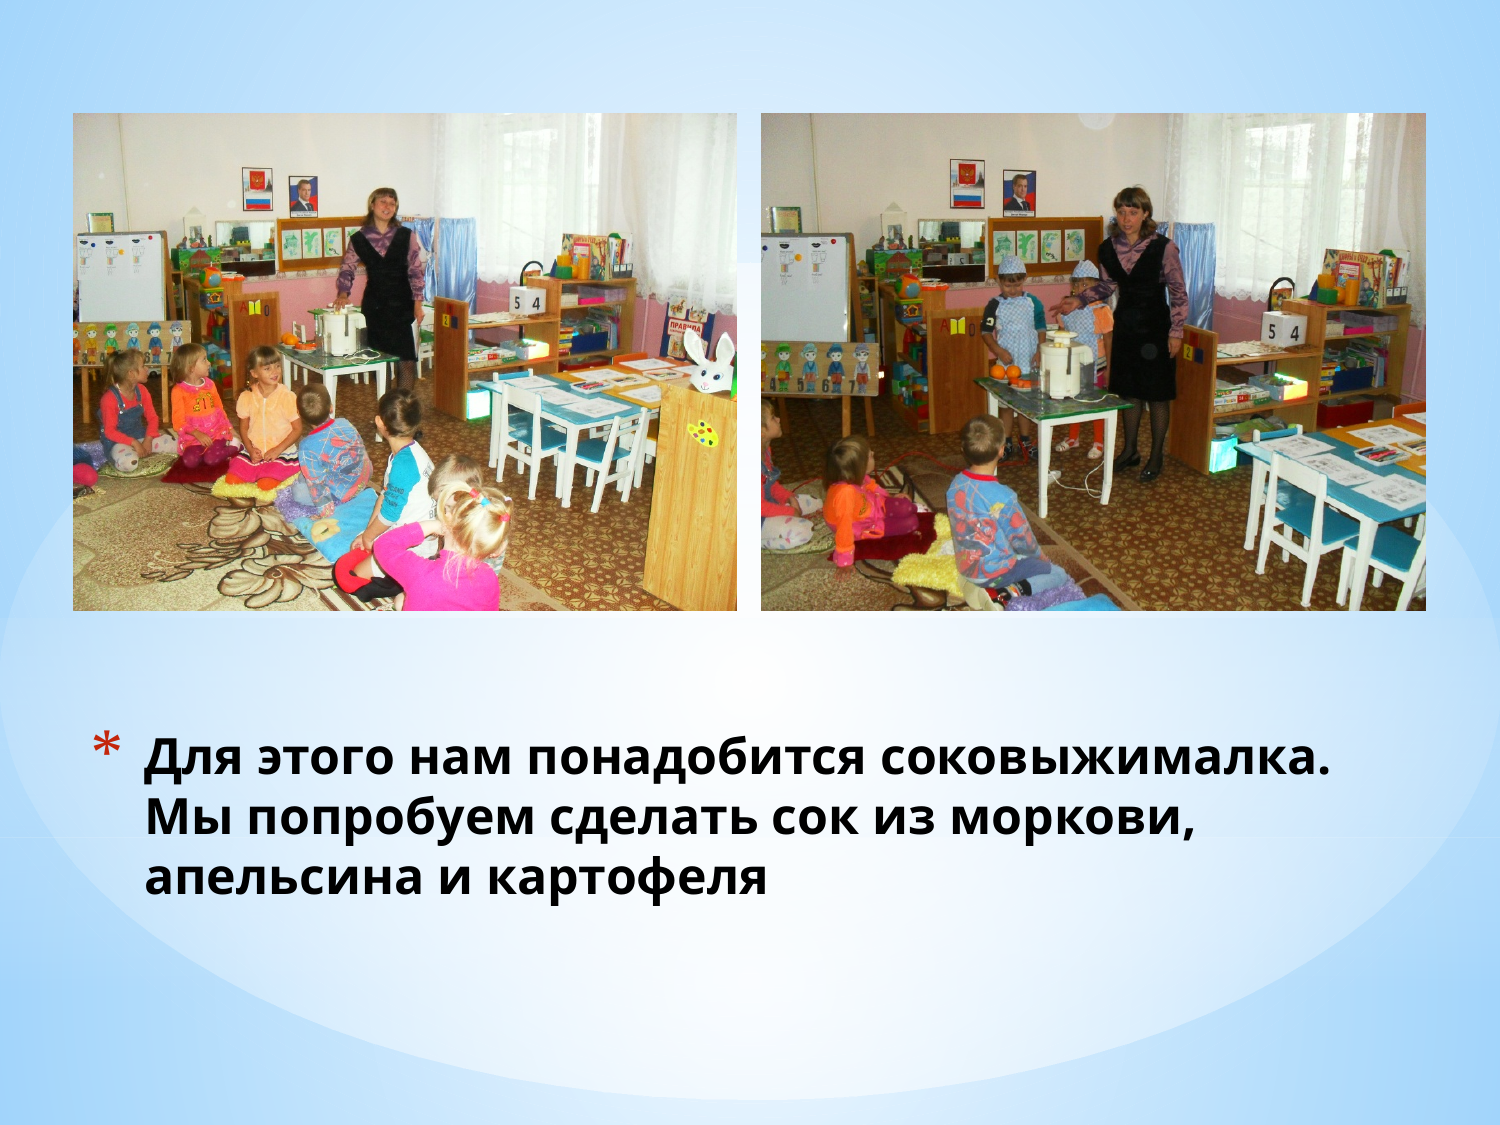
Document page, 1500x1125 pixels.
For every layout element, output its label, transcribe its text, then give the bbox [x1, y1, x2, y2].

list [761, 113, 1426, 612]
title Для этого нам понадобится соковыжималка. Мы попробуем сделать сок из моркови, апельсина и картофеля [76, 717, 1363, 905]
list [73, 113, 737, 612]
